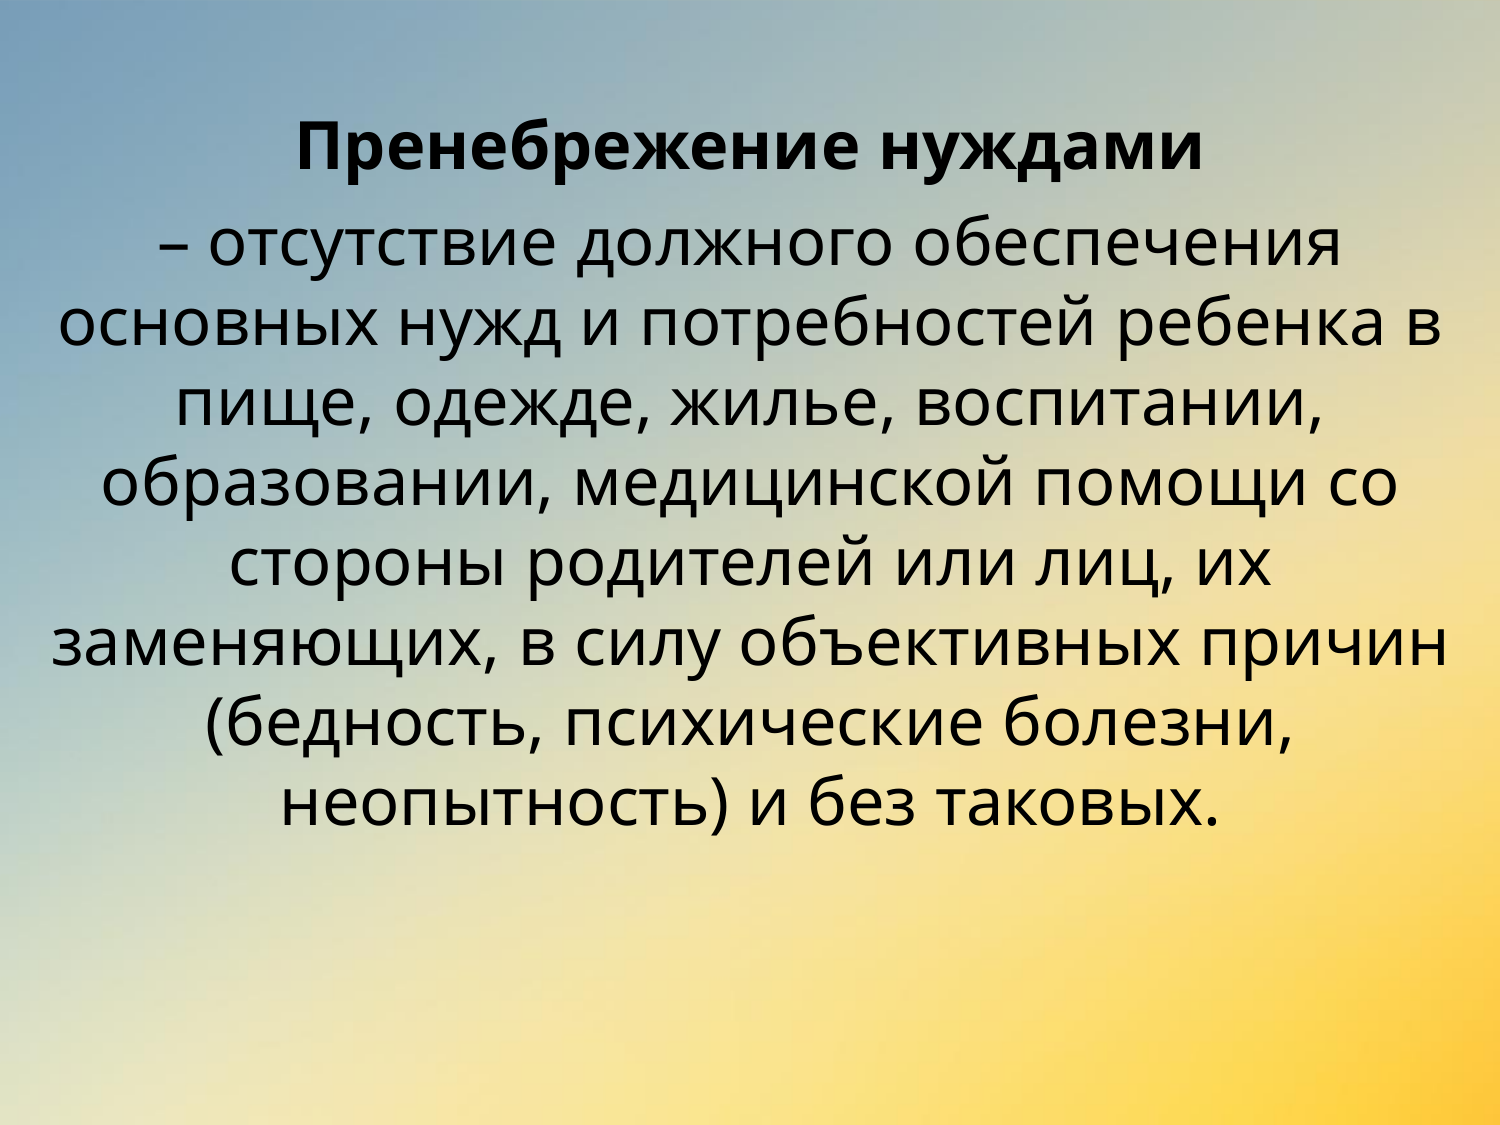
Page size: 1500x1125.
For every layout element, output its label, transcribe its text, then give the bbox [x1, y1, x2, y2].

picture [0, 0, 1500, 1125]
text_box Пренебрежение нуждами – отсутствие должного обеспечения основных нужд и потребностей ребенка в пище, одежде, жилье, воспитании, образовании, медицинской помощи со стороны родителей или лиц, их заменяющих, в силу объективных причин (бедность, психические болезни, неопытность) и без таковых. [13, 84, 1486, 839]
